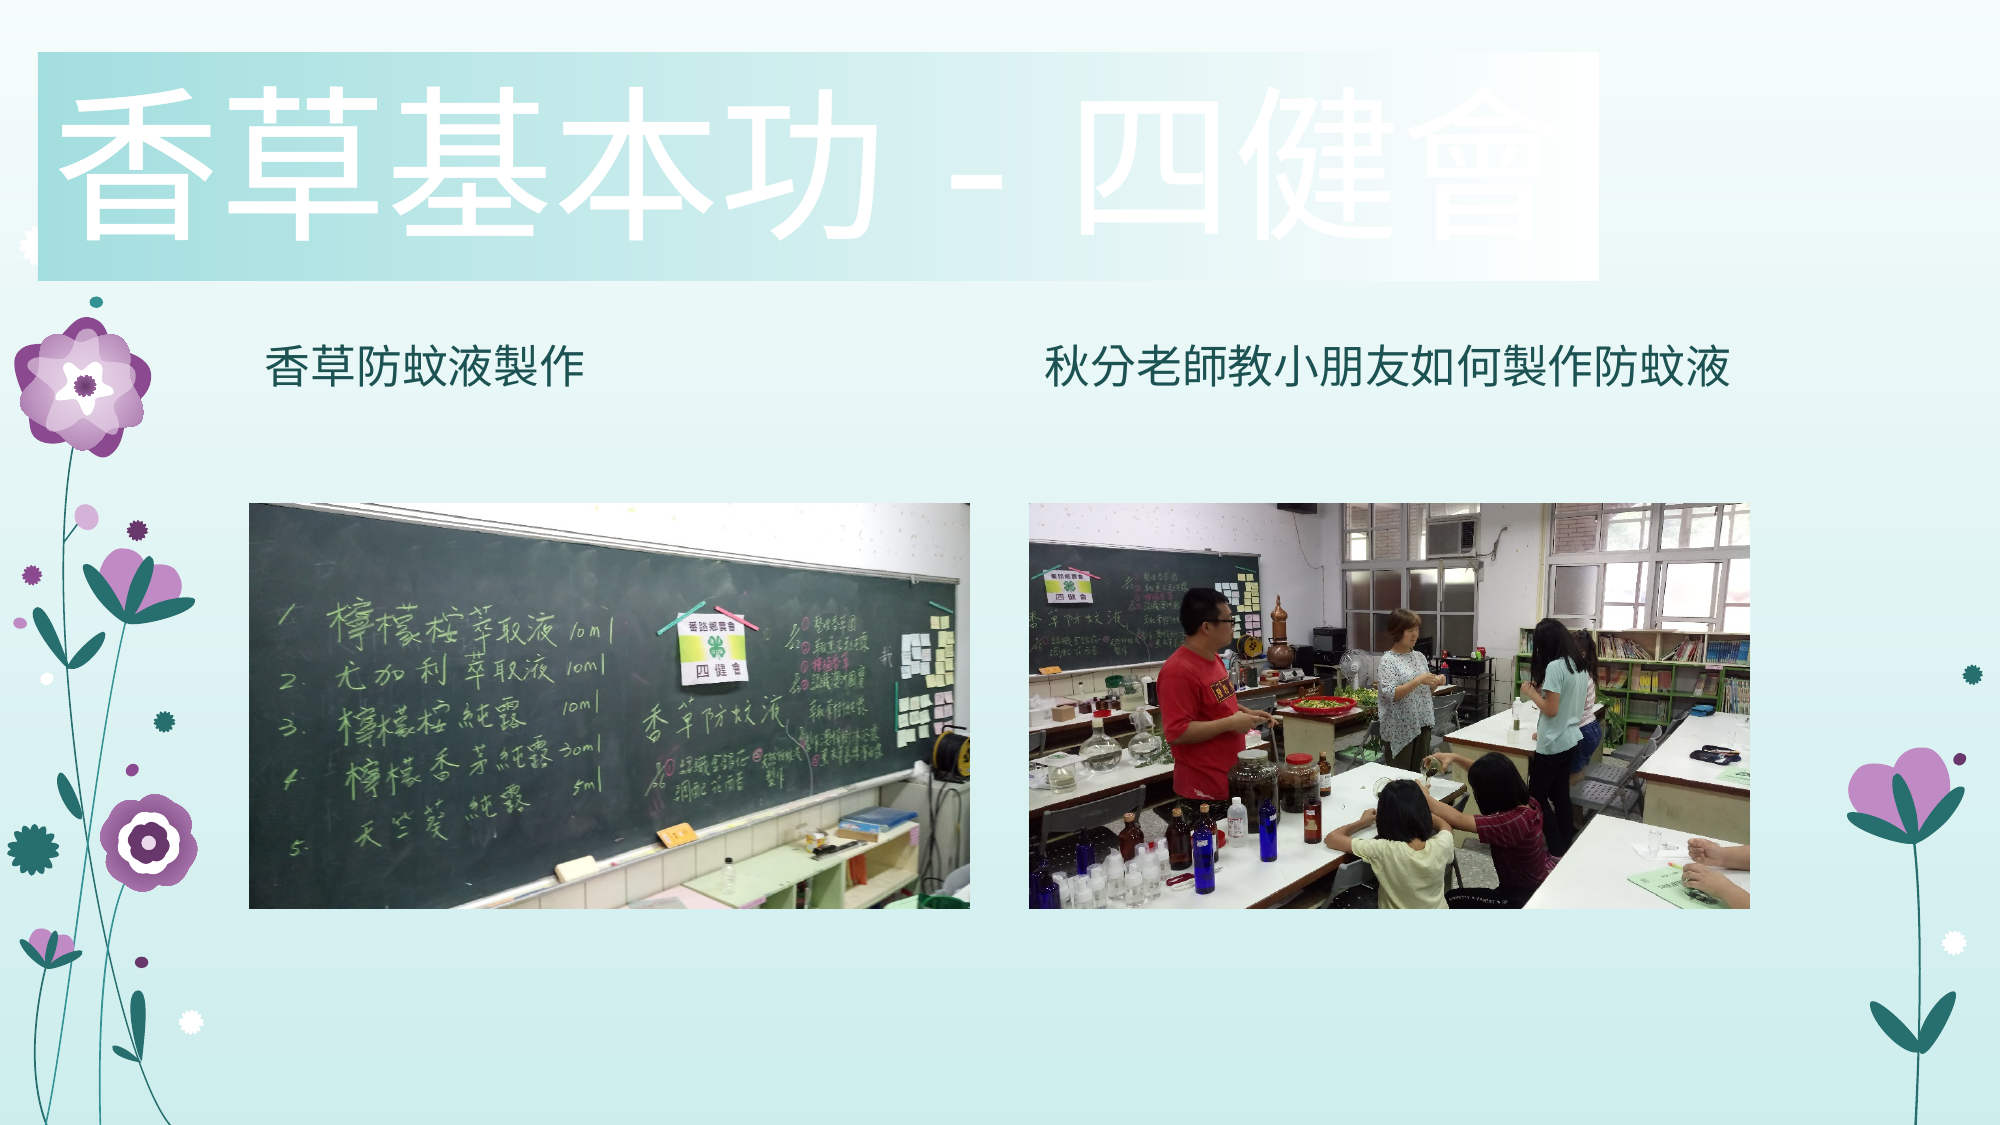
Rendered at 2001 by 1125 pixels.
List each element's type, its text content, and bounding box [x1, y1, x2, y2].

text_box 香草基本功-四健會 [37, 52, 1599, 281]
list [249, 503, 971, 909]
list 秋分老師教小朋友如何製作防蚊液 [1029, 312, 1750, 425]
list 香草防蚊液製作 [249, 312, 970, 425]
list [1029, 503, 1750, 909]
